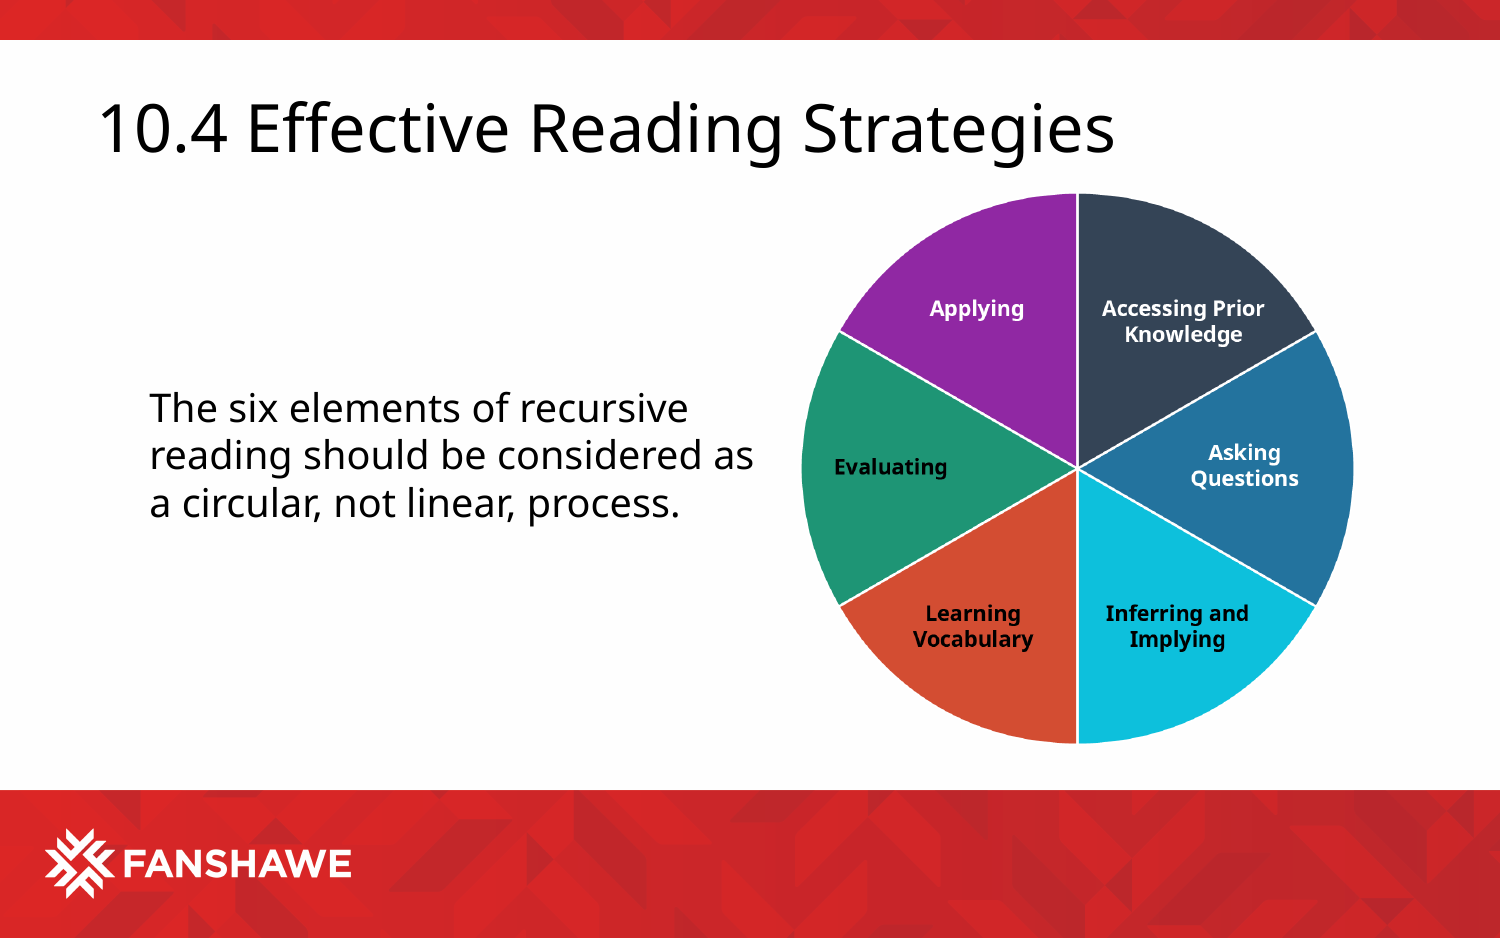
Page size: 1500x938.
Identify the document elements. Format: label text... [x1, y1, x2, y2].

title 10.4 Effective Reading Strategies [81, 50, 1470, 202]
text_box The six elements of recursive reading should be considered as a circular, not linear, process. [45, 375, 776, 573]
picture [0, 0, 1500, 938]
